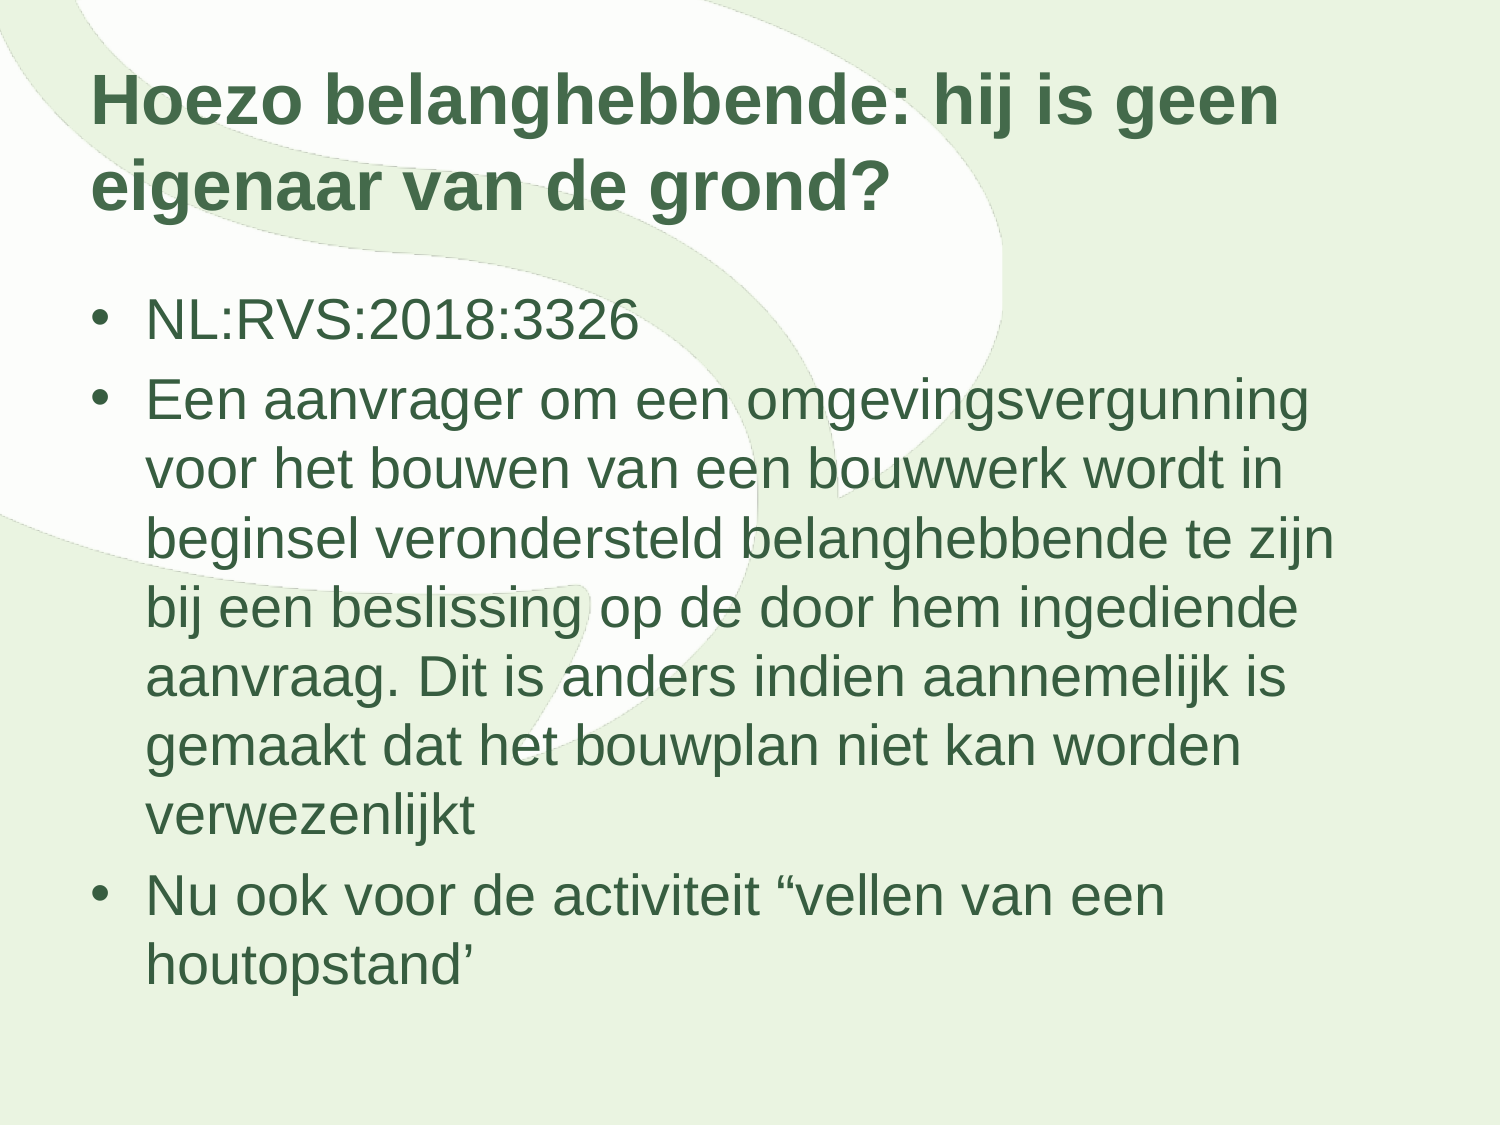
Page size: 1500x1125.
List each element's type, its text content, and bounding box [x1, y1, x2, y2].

list NL:RVS:2018:3326 Een aanvrager om een omgevingsvergunning voor het bouwen van een bouwwerk wordt in beginsel verondersteld belanghebbende te zijn bij een beslissing op de door hem ingediende aanvraag. Dit is anders indien aannemelijk is gemaakt dat het bouwplan niet kan worden verwezenlijkt Nu ook voor de activiteit “vellen van een houtopstand’ [75, 273, 1425, 1009]
title Hoezo belanghebbende: hij is geen eigenaar van de grond? [75, 45, 1425, 233]
